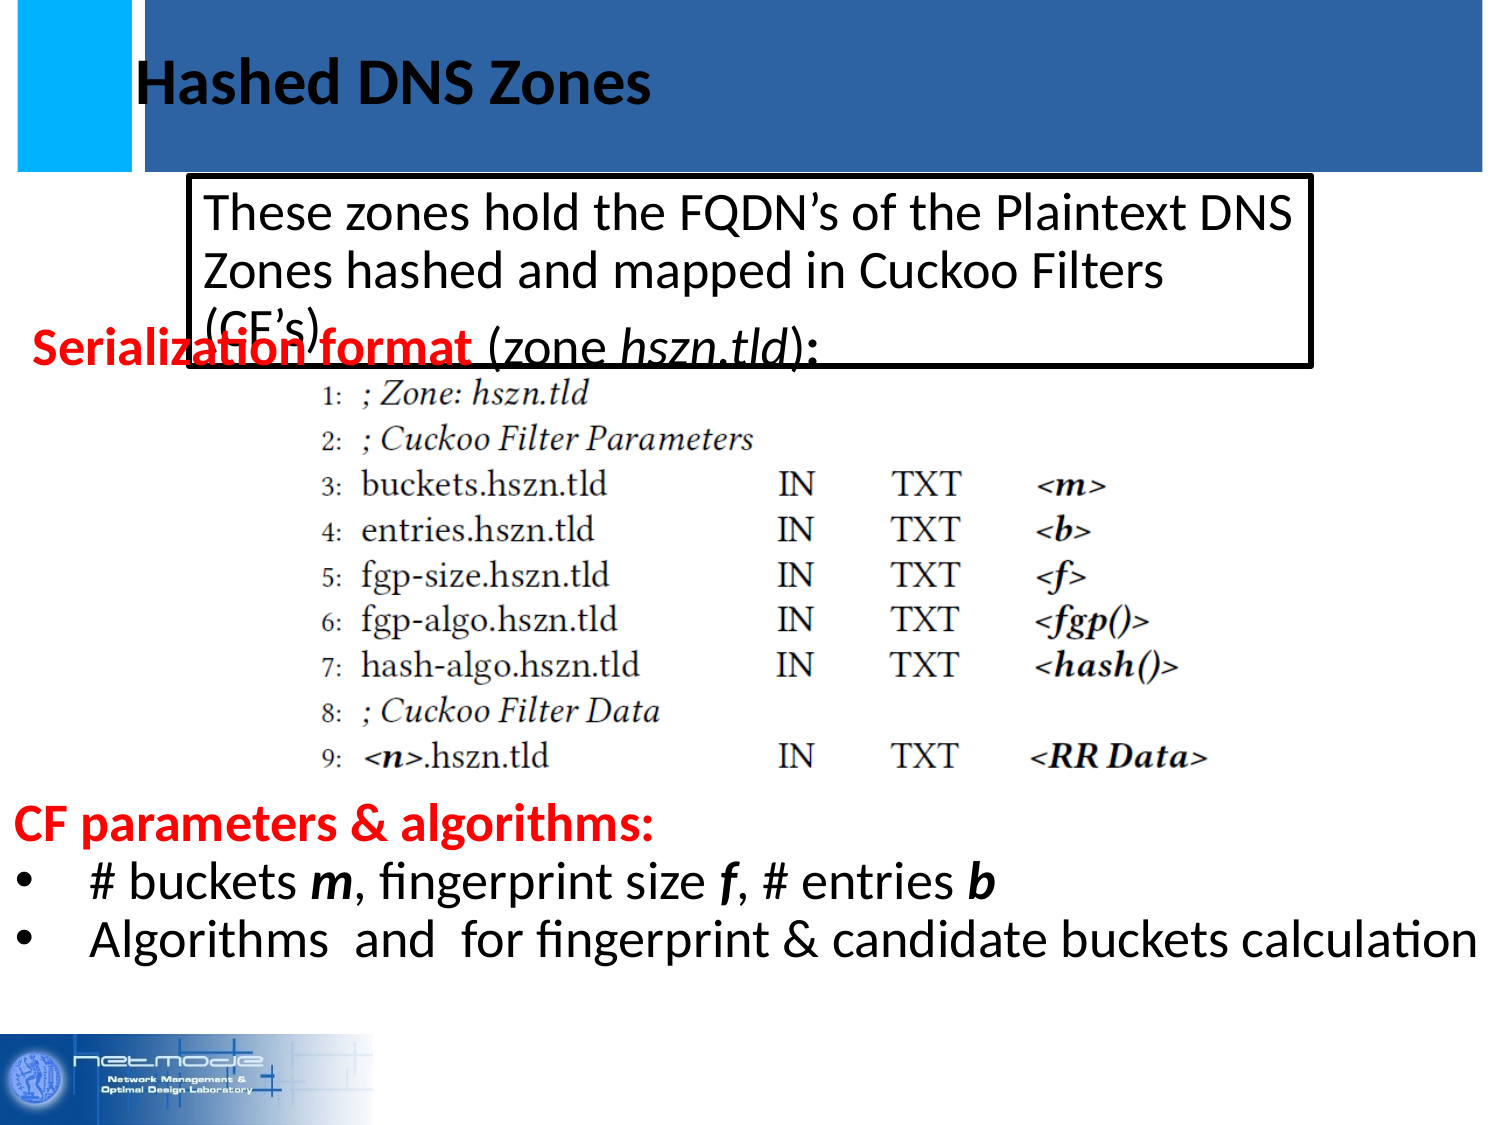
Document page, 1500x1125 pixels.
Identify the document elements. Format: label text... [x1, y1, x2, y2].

title Hashed DNS Zones [17, 0, 1483, 172]
picture [276, 373, 1224, 779]
picture [0, 1034, 373, 1125]
text_box Serialization format (zone hszn.tld): [17, 311, 1394, 385]
text_box These zones hold the FQDN’s of the Plaintext DNS Zones hashed and mapped in Cuckoo Filters (CF’s) [188, 175, 1311, 311]
